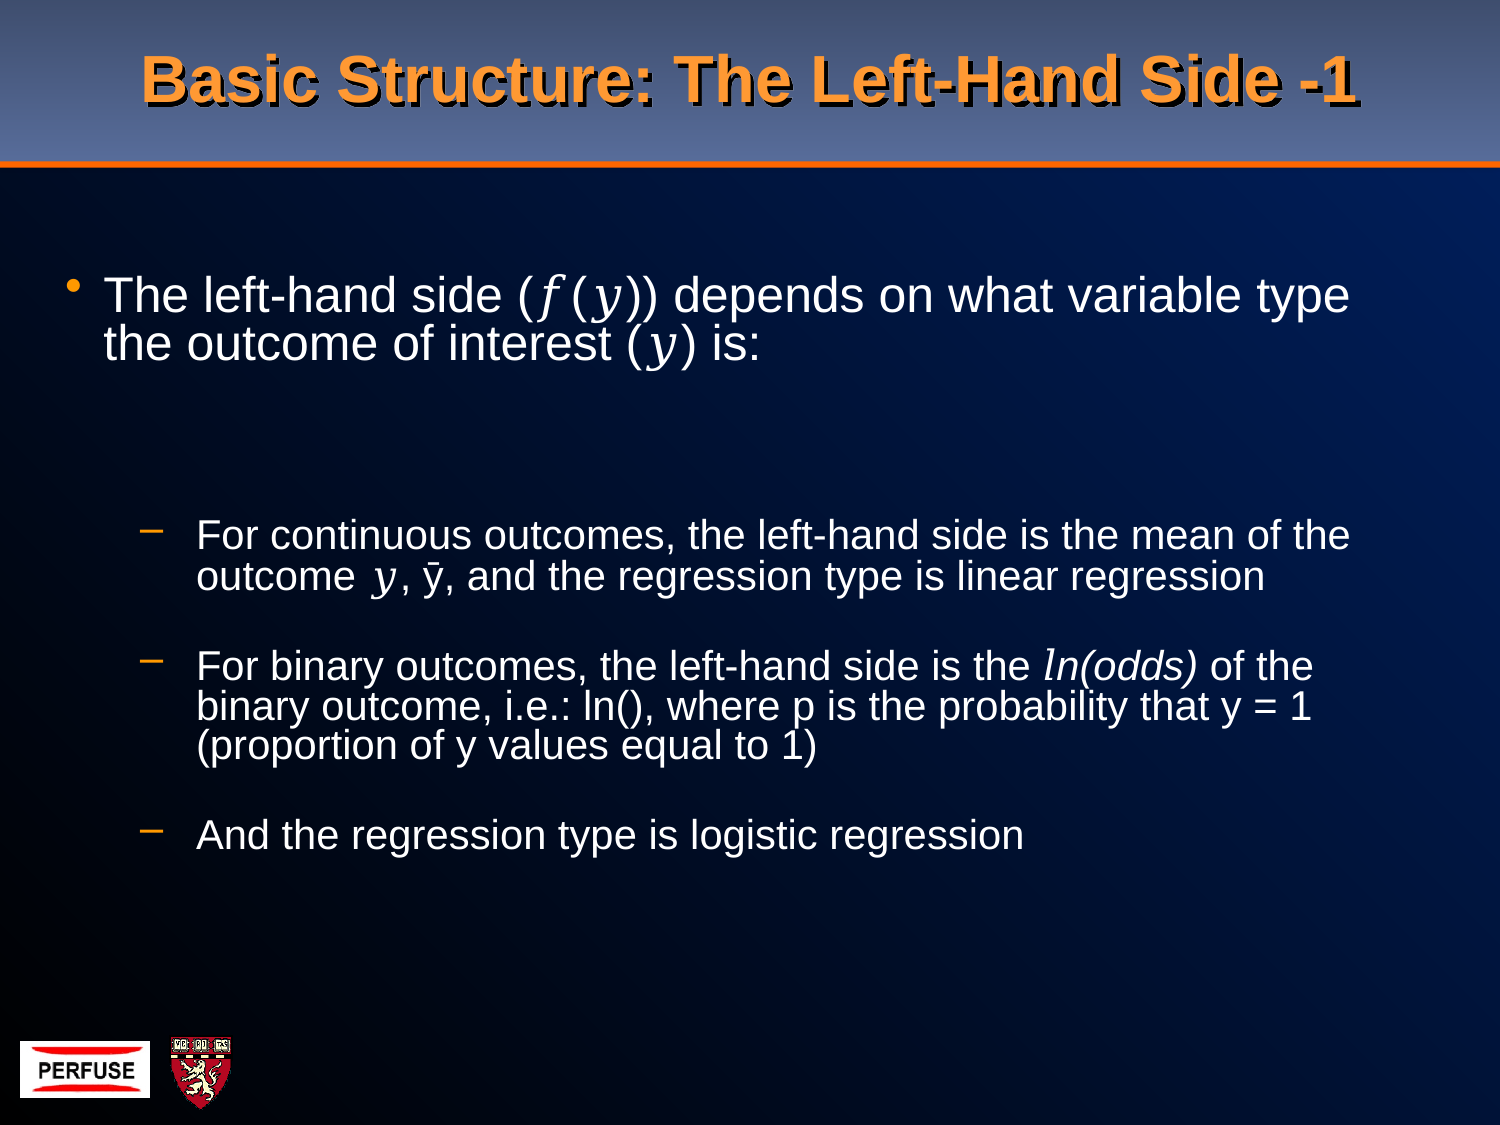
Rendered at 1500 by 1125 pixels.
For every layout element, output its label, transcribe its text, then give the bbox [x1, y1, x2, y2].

picture [20, 1041, 150, 1098]
picture [168, 1034, 234, 1110]
title Basic Structure: The Left-Hand Side -1 [0, 0, 1500, 164]
